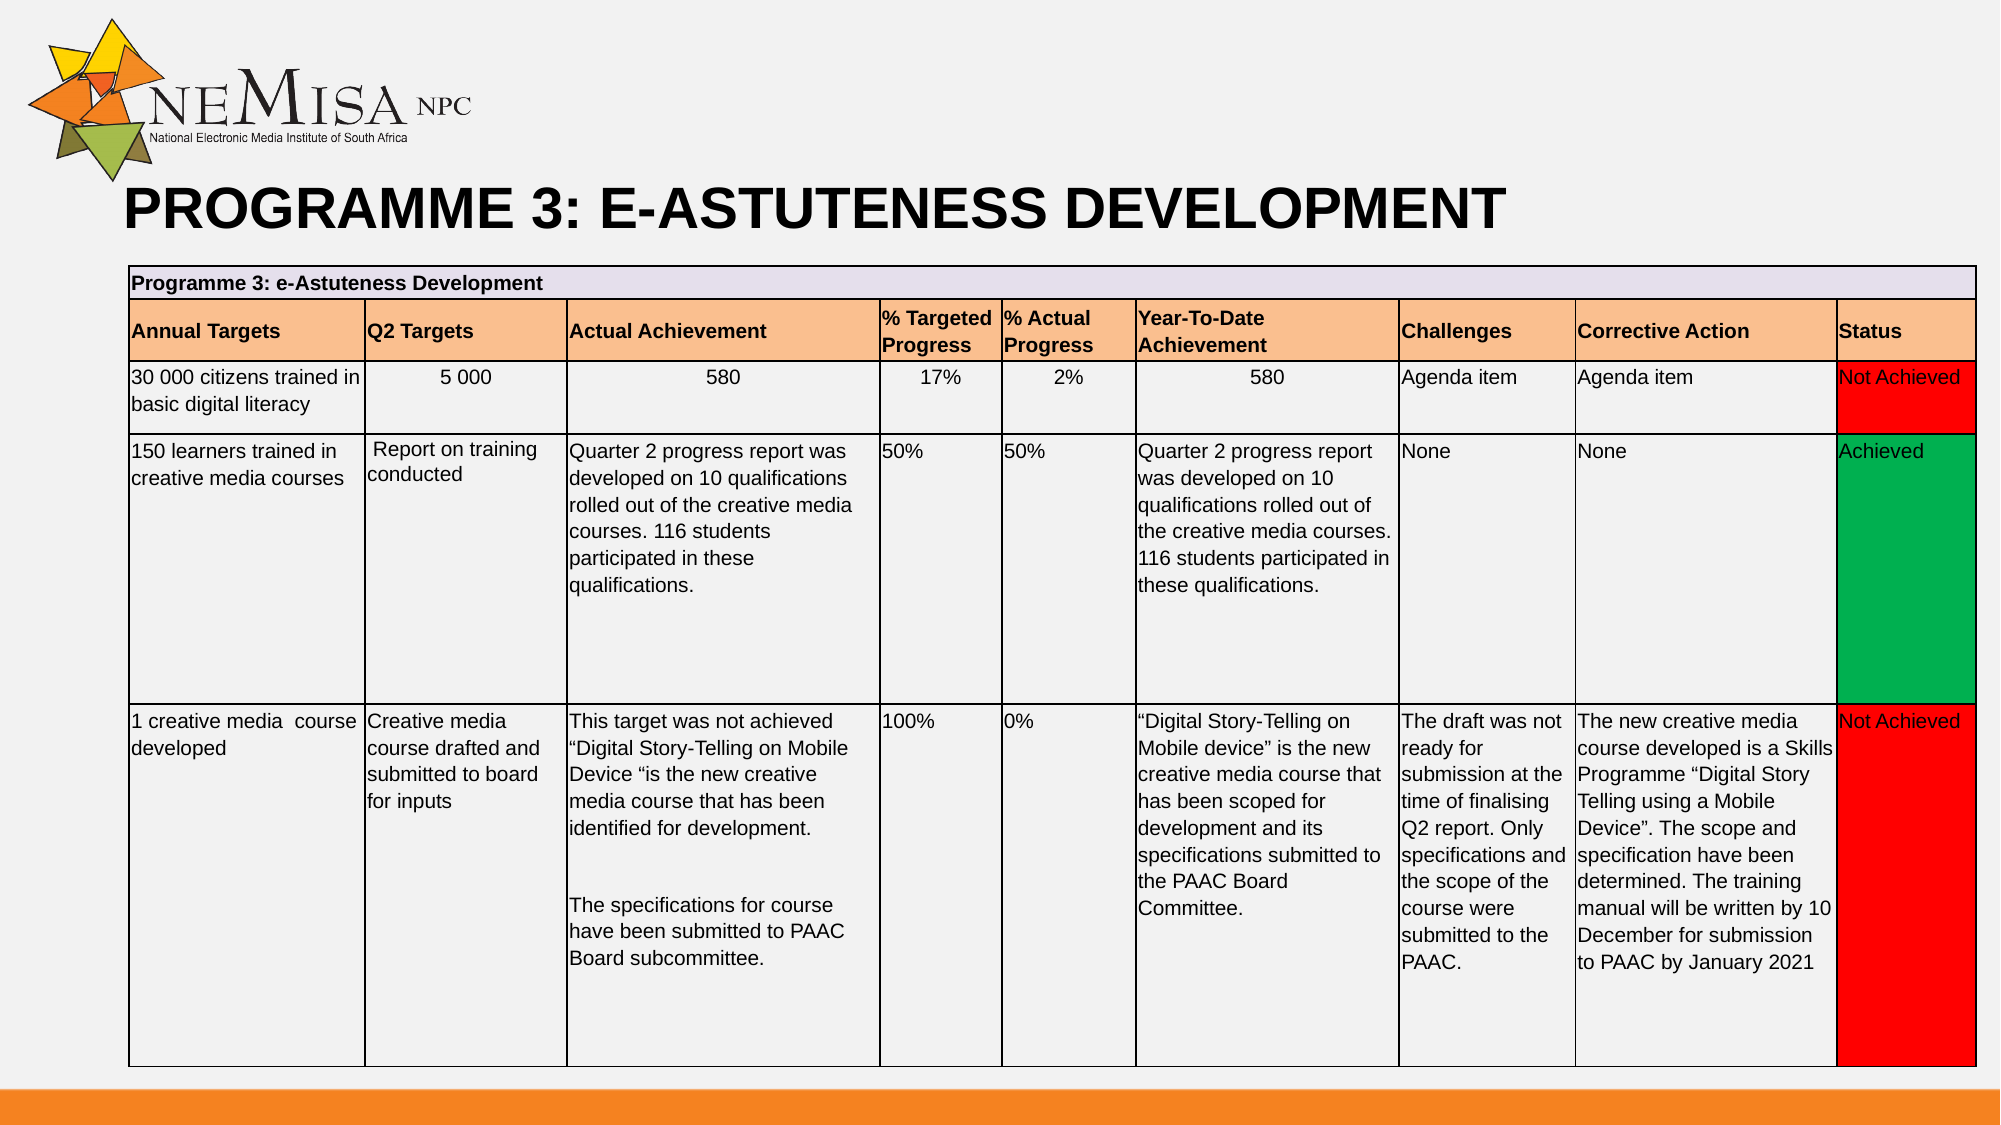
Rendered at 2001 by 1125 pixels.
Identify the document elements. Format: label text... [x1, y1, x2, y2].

table_cell % Targeted Progress [881, 300, 1001, 360]
table_cell Status [1838, 300, 1975, 360]
table_cell 2% [1003, 362, 1135, 433]
table_cell Corrective Action [1576, 300, 1836, 360]
table_cell The new creative media course developed is a Skills Programme “Digital Story Telling using a Mobile Device”. The scope and specification have been determined. The training manual will be written by 10 December for submission to PAAC by January 2021 [1576, 705, 1836, 1066]
table_cell Actual Achievement [568, 300, 879, 360]
text_box [0, 1075, 2000, 1125]
table_cell “Digital Story-Telling on Mobile device” is the new creative media course that has been scoped for development and its specifications submitted to the PAAC Board Committee. [1137, 705, 1398, 1066]
table_cell Quarter 2 progress report was developed on 10 qualifications rolled out of the creative media courses. 116 students participated in these qualifications. [1137, 435, 1398, 703]
picture [0, 0, 491, 201]
table_cell 50% [1003, 435, 1135, 703]
table_cell 580 [1137, 362, 1398, 433]
table_cell Creative media course drafted and submitted to board for inputs [366, 705, 566, 1066]
table_cell This target was not achieved “Digital Story-Telling on Mobile Device “is the new creative media course that has been identified for development. The specifications for course have been submitted to PAAC Board subcommittee. [568, 705, 879, 1066]
table_cell 580 [568, 362, 879, 433]
table_cell The draft was not ready for submission at the time of finalising Q2 report. Only specifications and the scope of the course were submitted to the PAAC. [1400, 705, 1575, 1066]
table_cell % Actual Progress [1003, 300, 1135, 360]
table_cell Agenda item [1400, 362, 1575, 433]
table_cell 150 learners trained in creative media courses [130, 435, 364, 703]
table_cell 1 creative media course developed [130, 705, 364, 1066]
table_cell 50% [881, 435, 1001, 703]
table_cell None [1400, 435, 1575, 703]
table_cell Q2 Targets [366, 300, 566, 360]
table_cell 0% [1003, 705, 1135, 1066]
table_cell 100% [881, 705, 1001, 1066]
table_cell 17% [881, 362, 1001, 433]
text_box PROGRAMME 3: E-ASTUTENESS DEVELOPMENT [0, 162, 1740, 708]
table_cell Year-To-Date Achievement [1137, 300, 1398, 360]
table_cell 5 000 [366, 362, 566, 433]
table_header Programme 3: e-Astuteness Development [130, 267, 1975, 298]
table_cell Challenges [1400, 300, 1575, 360]
table_cell 30 000 citizens trained in basic digital literacy [130, 362, 364, 433]
table_cell Quarter 2 progress report was developed on 10 qualifications rolled out of the creative media courses. 116 students participated in these qualifications. [568, 435, 879, 703]
table_cell None [1576, 435, 1836, 703]
table_cell Annual Targets [130, 300, 364, 360]
table_cell Not Achieved [1838, 705, 1975, 1066]
table_cell Report on training conducted [366, 435, 566, 703]
table_cell Agenda item [1576, 362, 1836, 433]
table_cell Achieved [1838, 435, 1975, 703]
table_cell Not Achieved [1838, 362, 1975, 433]
